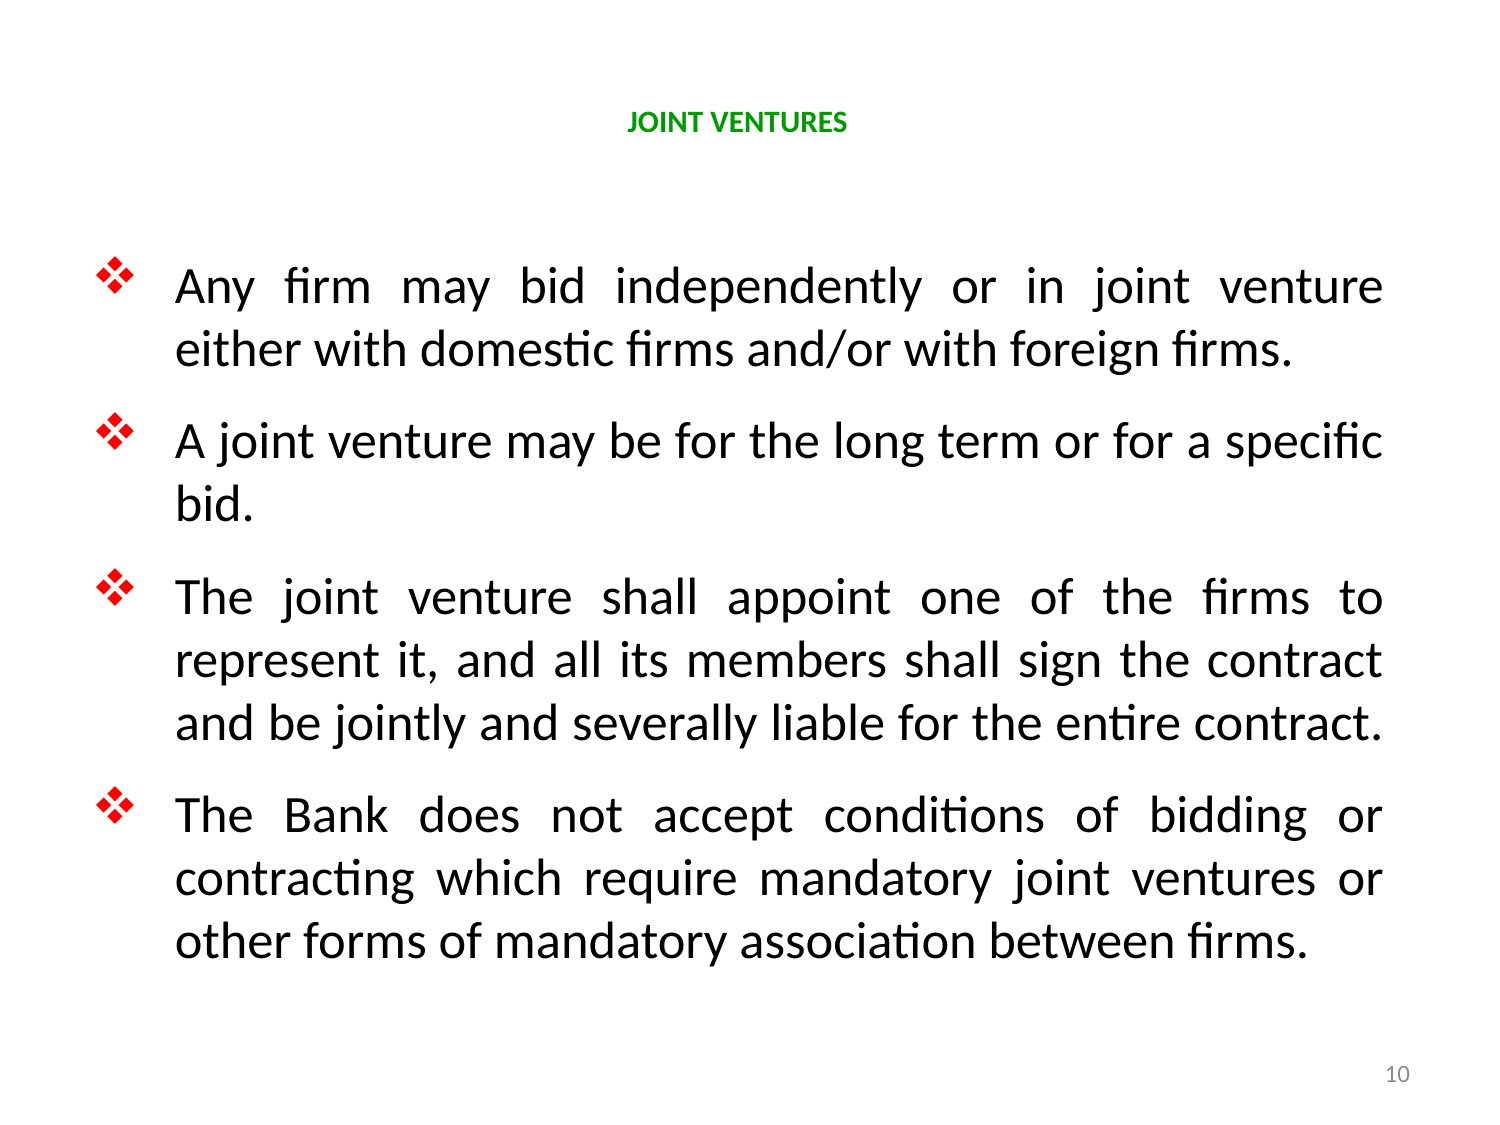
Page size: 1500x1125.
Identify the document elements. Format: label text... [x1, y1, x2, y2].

subtitle Any firm may bid independently or in joint venture either with domestic firms and/or with foreign firms. A joint venture may be for the long term or for a specific bid. The joint venture shall appoint one of the firms to represent it, and all its members shall sign the contract and be jointly and severally liable for the entire contract. The Bank does not accept conditions of bidding or contracting which require mandatory joint ventures or other forms of mandatory association between firms. [76, 243, 1400, 988]
slide_number 10 [1074, 1042, 1425, 1103]
title JOINT VENTURES [100, 54, 1376, 185]
